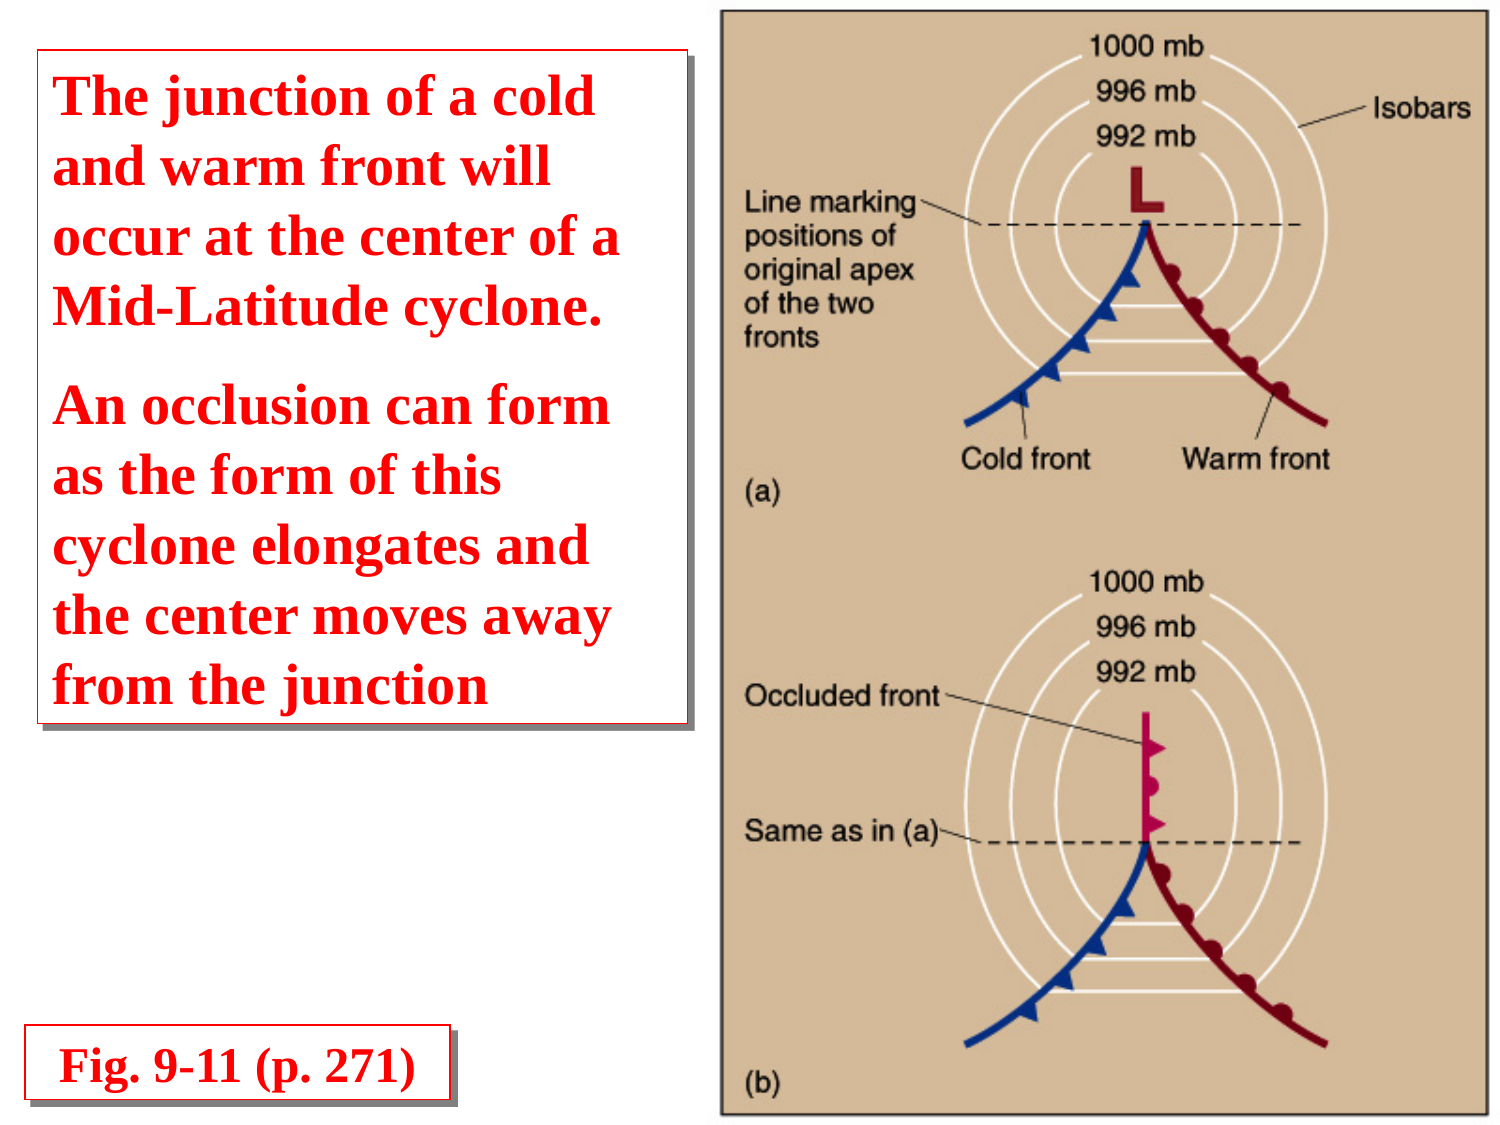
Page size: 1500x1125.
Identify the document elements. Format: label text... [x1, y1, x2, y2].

picture [699, 0, 1500, 1125]
text_box The junction of a cold and warm front will occur at the center of a Mid-Latitude cyclone. An occlusion can form as the form of this cyclone elongates and the center moves away from the junction [37, 50, 688, 724]
text_box Fig. 9-11 (p. 271) [24, 1024, 450, 1100]
